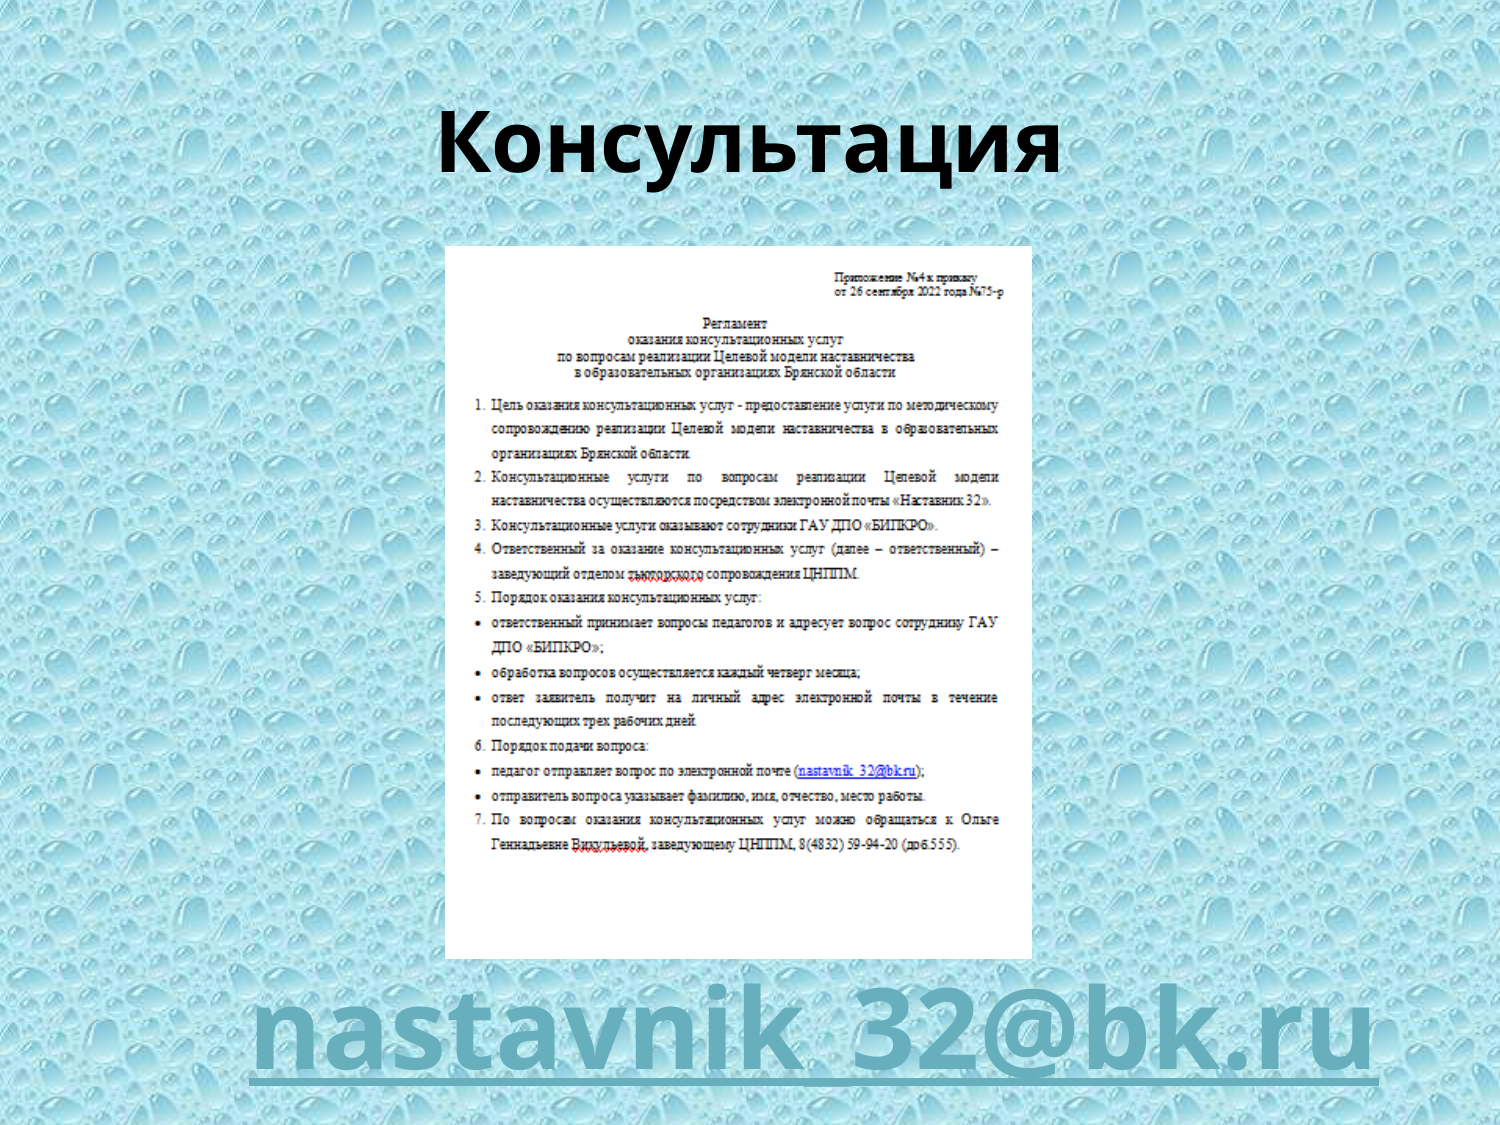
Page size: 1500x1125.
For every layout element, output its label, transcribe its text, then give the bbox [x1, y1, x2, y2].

title Консультация [75, 45, 1425, 233]
picture [0, 0, 1500, 1125]
text_box nastavnik_32@bk.ru [233, 949, 1394, 1118]
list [445, 245, 1032, 959]
